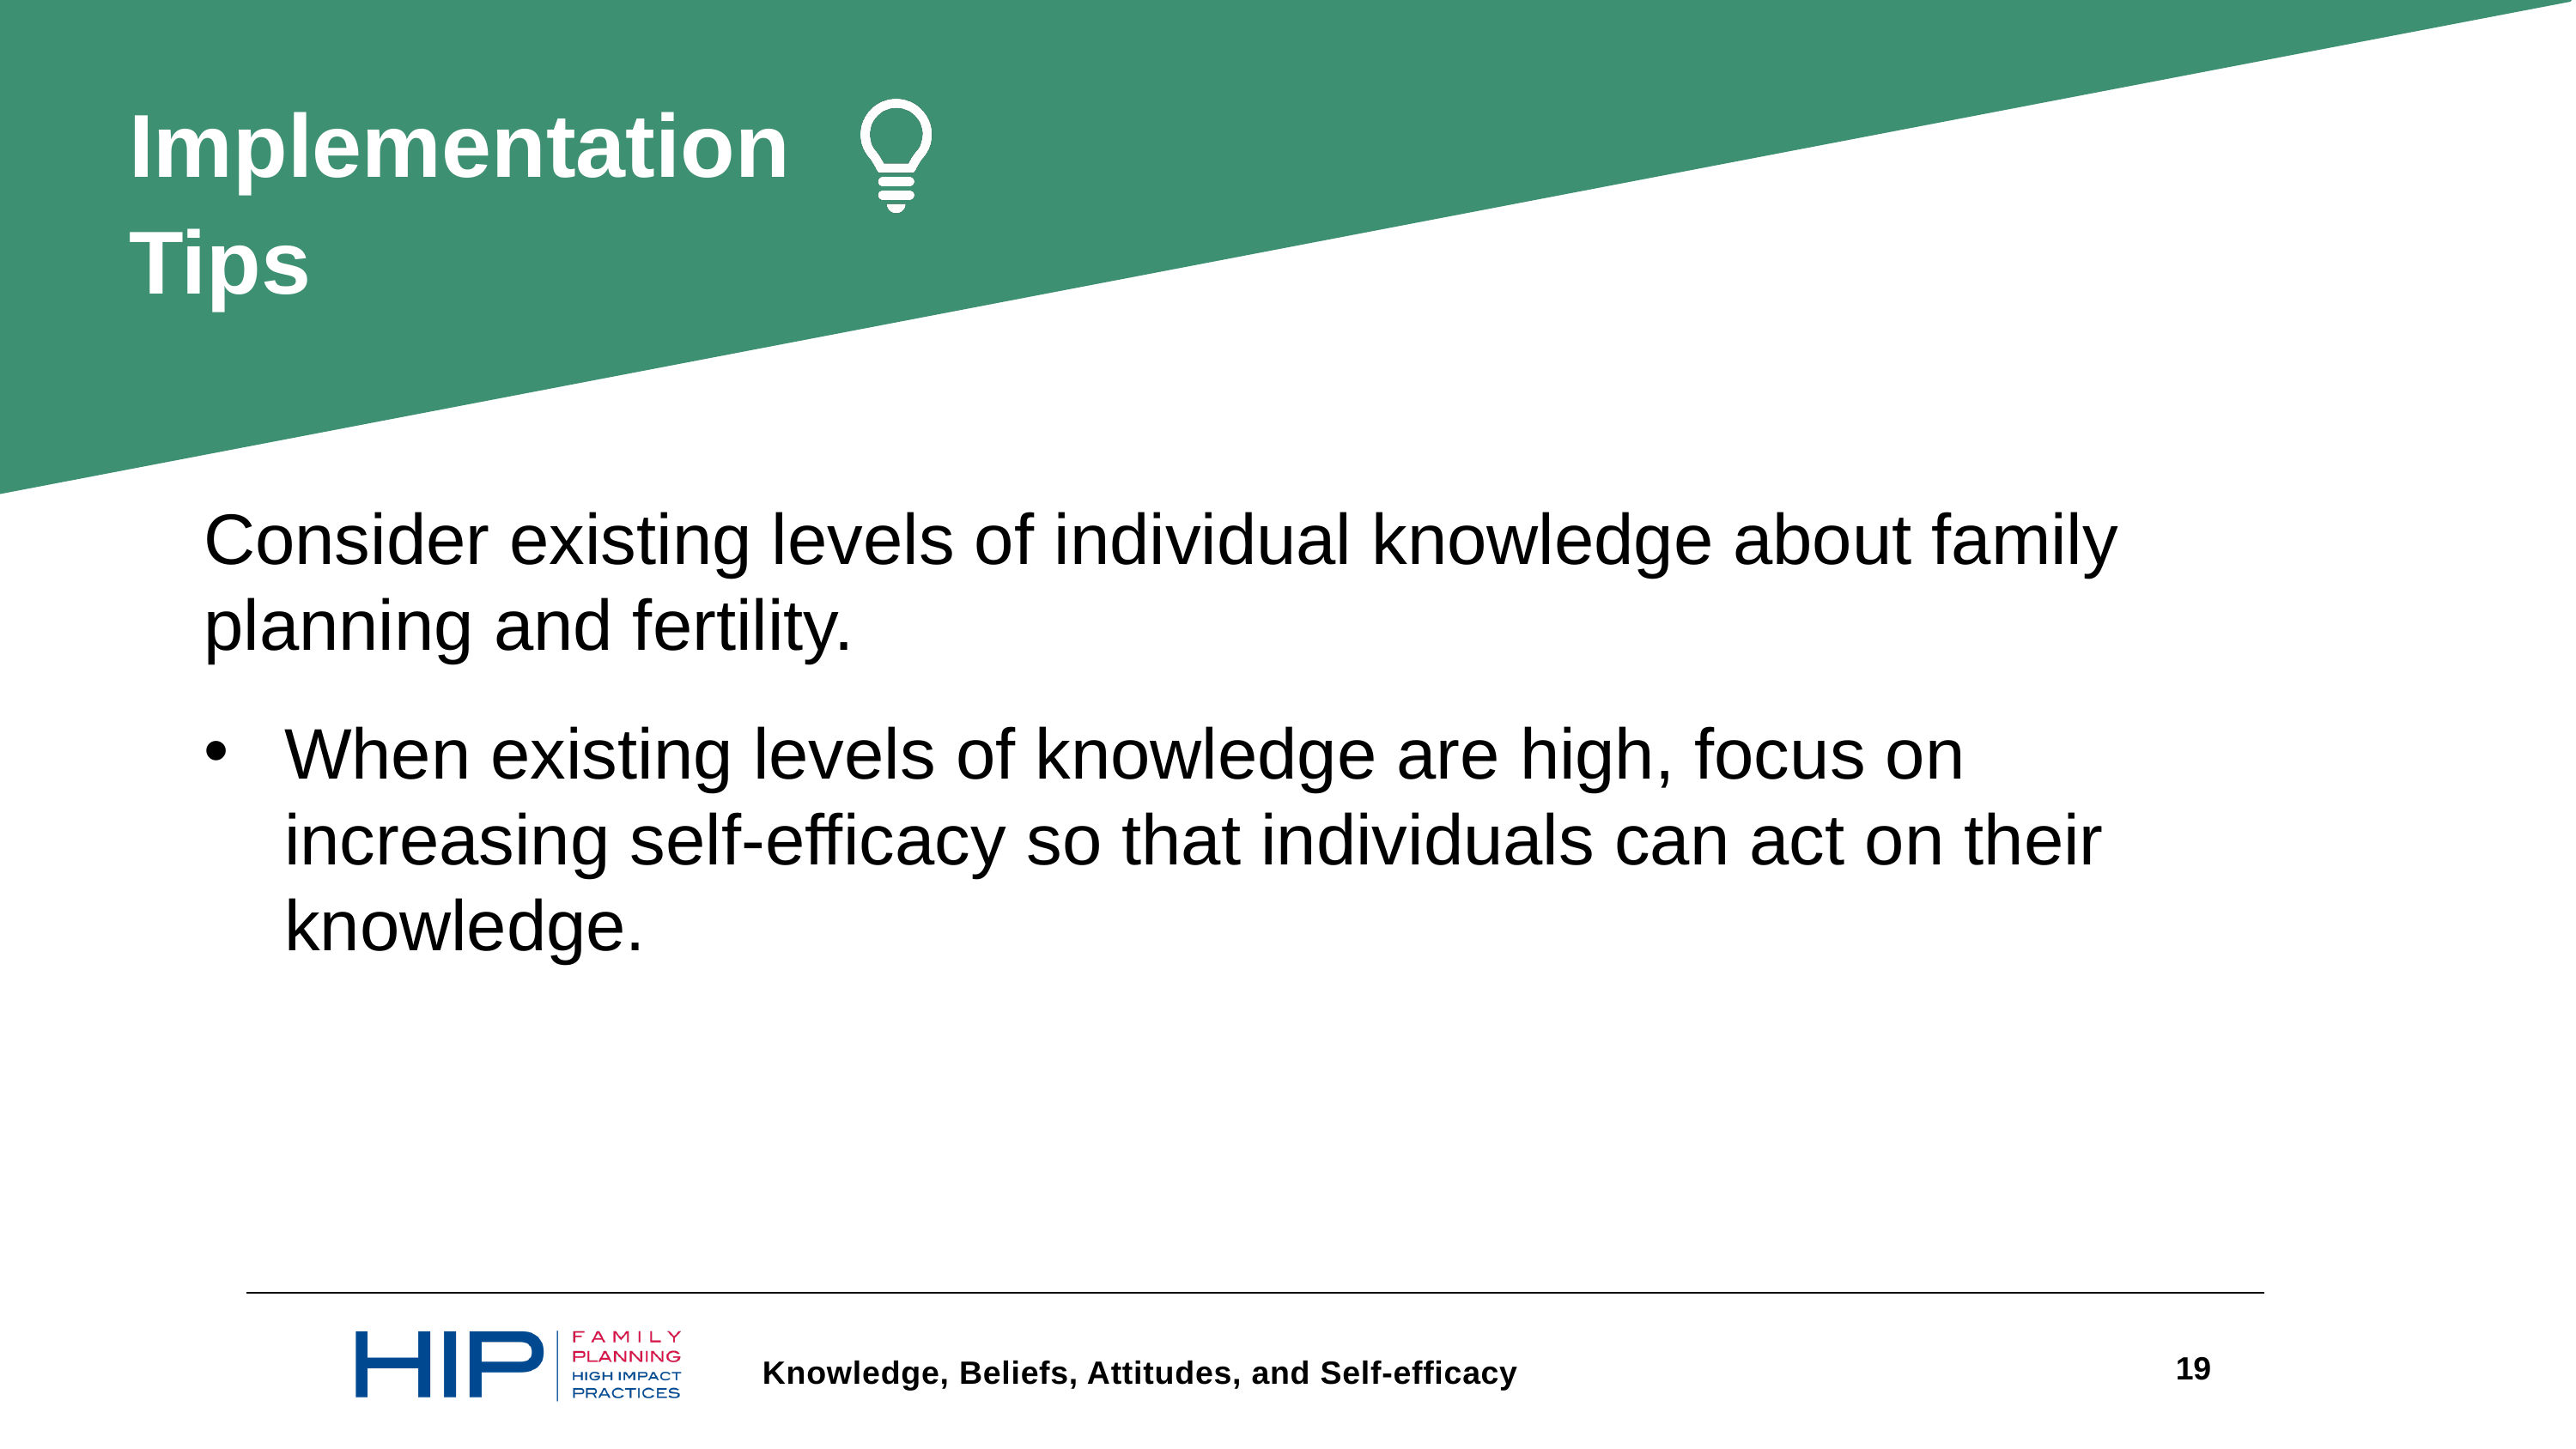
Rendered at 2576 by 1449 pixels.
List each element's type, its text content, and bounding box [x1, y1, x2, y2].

text_box Consider existing levels of individual knowledge about family planning and fertility. When existing levels of knowledge are high, focus on increasing self-efficacy so that individuals can act on their knowledge. [204, 493, 2265, 966]
picture [348, 1323, 697, 1410]
text_box Implementation Tips [129, 79, 934, 312]
picture [831, 90, 961, 221]
slide_number 19 [1923, 1341, 2225, 1393]
text_box [0, 0, 2572, 494]
